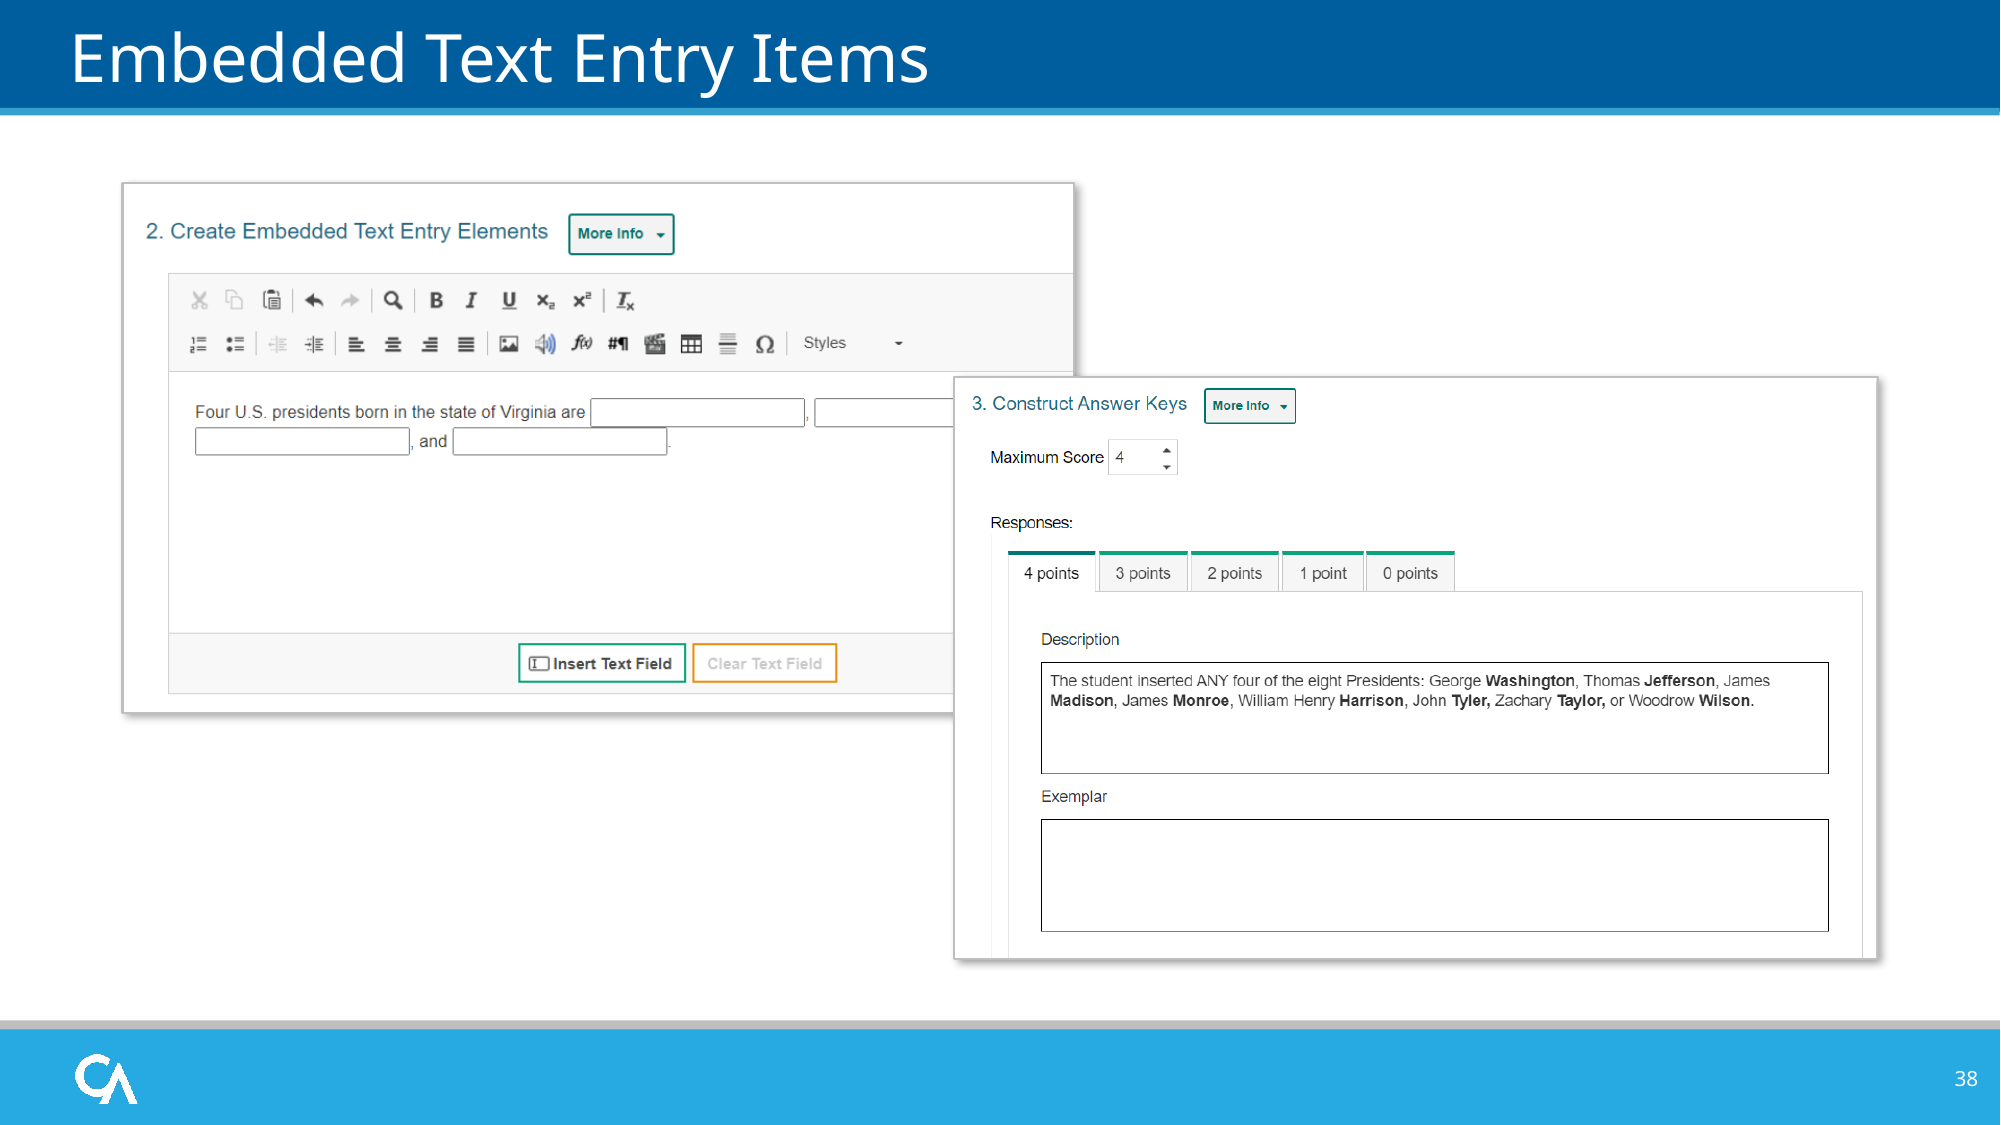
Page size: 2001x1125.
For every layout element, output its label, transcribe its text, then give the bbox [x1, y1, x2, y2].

slide_number 38 [1877, 1057, 1993, 1103]
picture [75, 1054, 138, 1104]
picture [123, 184, 1877, 959]
title Embedded Text Entry Items [69, 10, 1935, 96]
